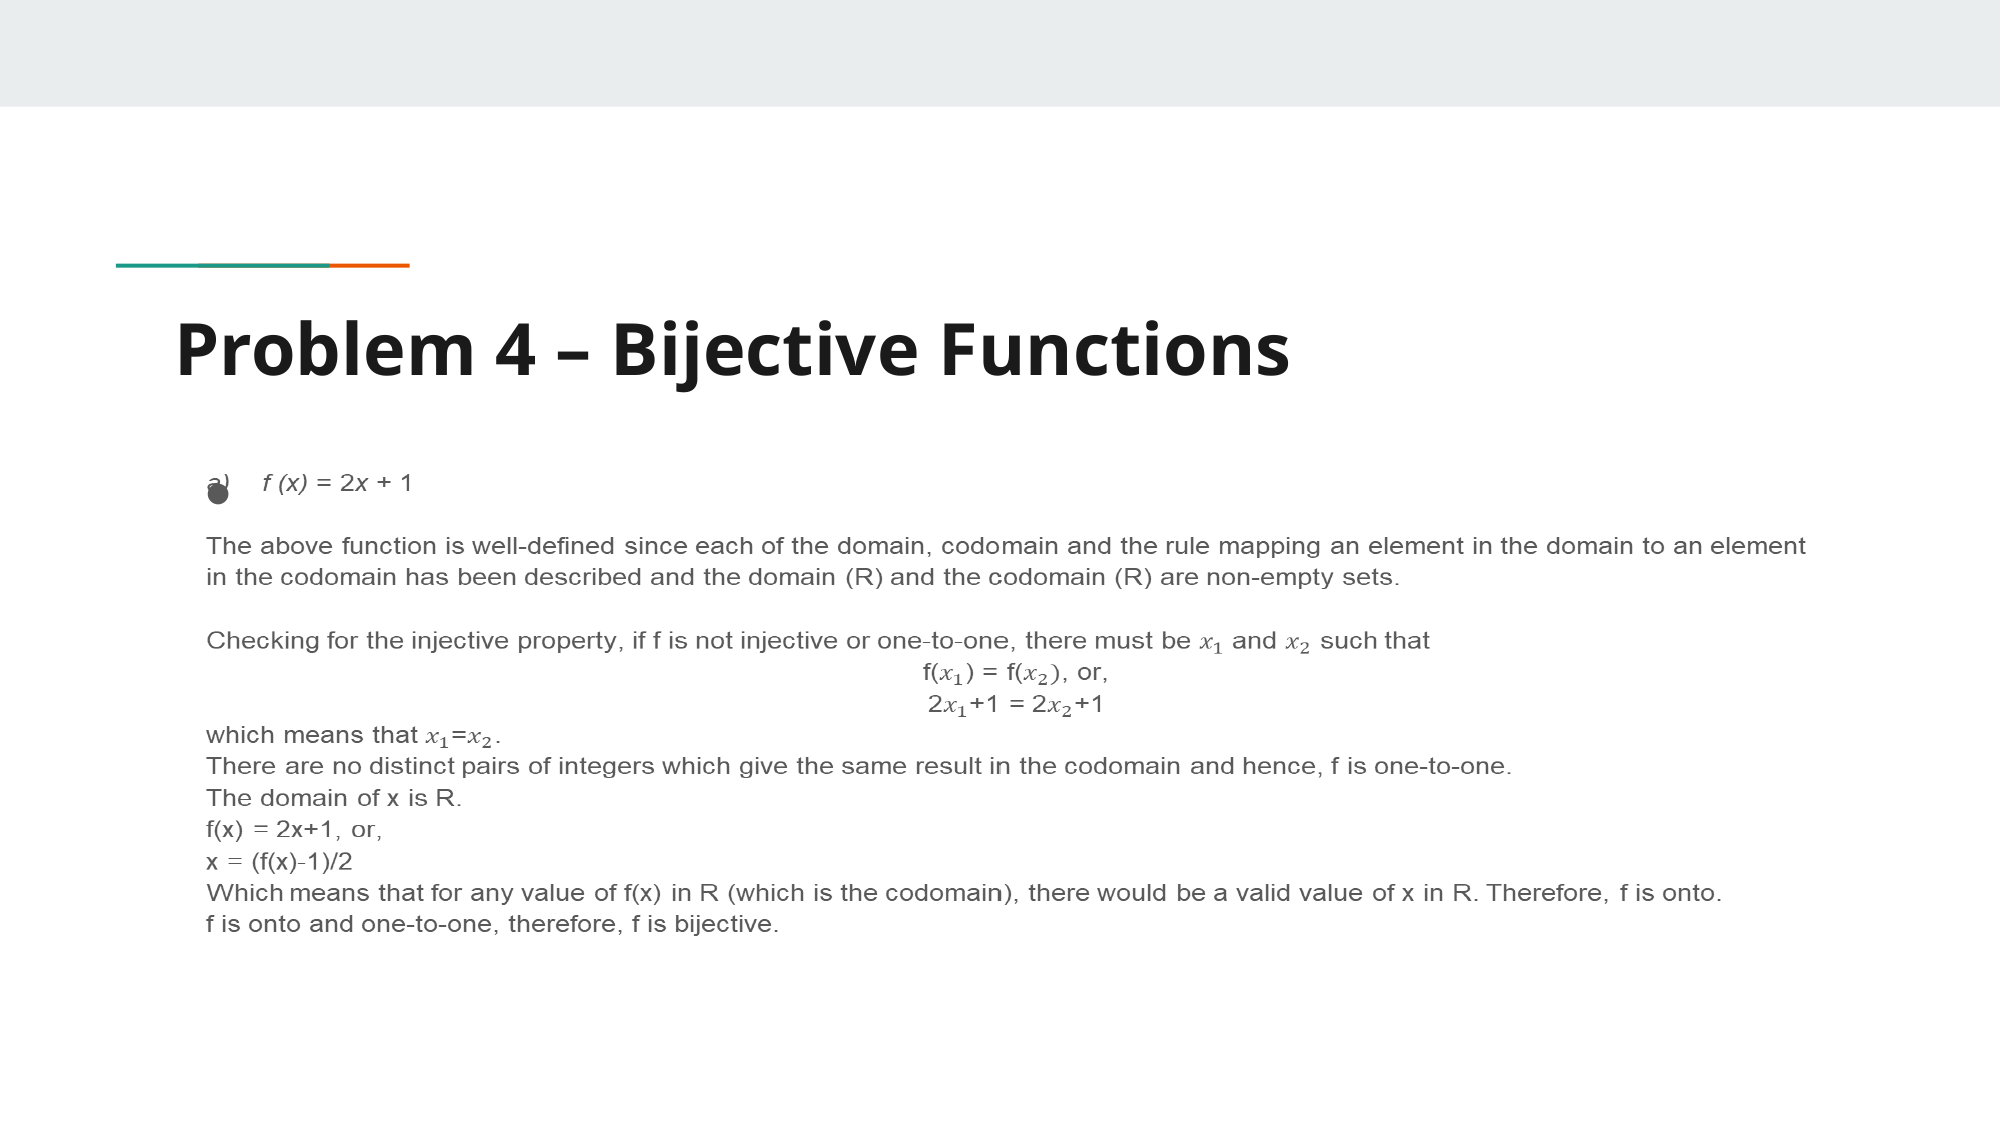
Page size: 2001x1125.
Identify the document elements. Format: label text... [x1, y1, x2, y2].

list [159, 454, 1842, 950]
title Problem 4 – Bijective Functions [159, 288, 1842, 406]
